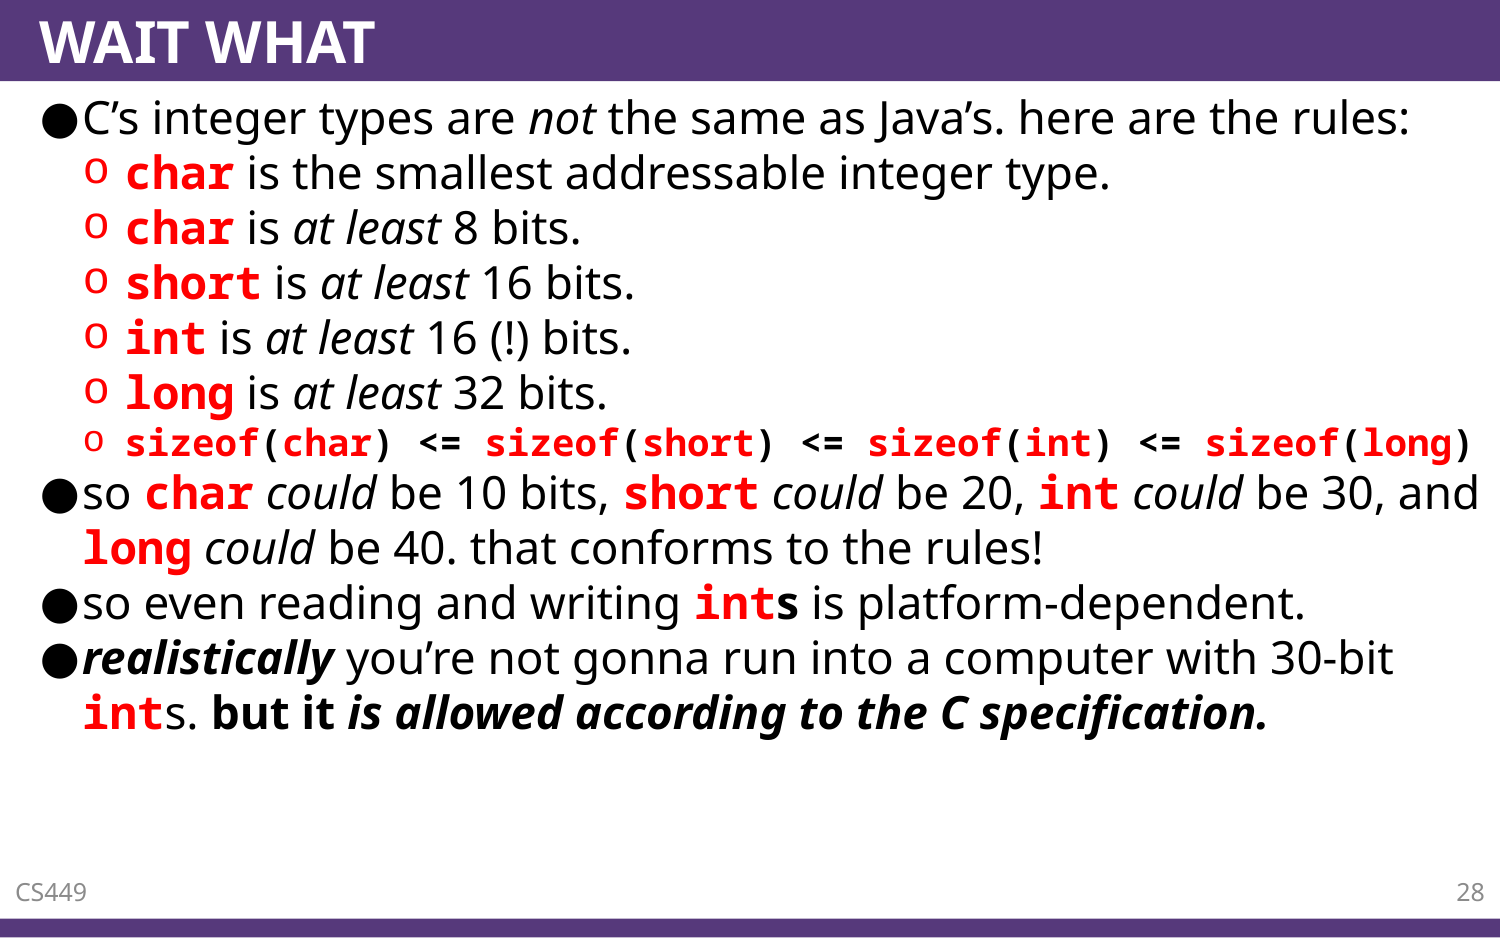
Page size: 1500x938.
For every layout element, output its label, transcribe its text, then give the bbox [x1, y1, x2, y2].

footer CS449 [0, 868, 200, 919]
list C’s integer types are not the same as Java’s. here are the rules: char is the smallest addressable integer type. char is at least 8 bits. short is at least 16 bits. int is at least 16 (!) bits. long is at least 32 bits. sizeof(char) <= sizeof(short) <= sizeof(int) <= sizeof(long) so char could be 10 bits, short could be 20, int could be 30, and long could be 40. that conforms to the rules! so even reading and writing ints is platform-dependent. realistically you’re not gonna run into a computer with 30-bit ints. but it is allowed according to the C specification. [24, 81, 1500, 869]
slide_number 28 [1387, 868, 1500, 919]
title WAIT WHAT [24, 0, 1500, 81]
